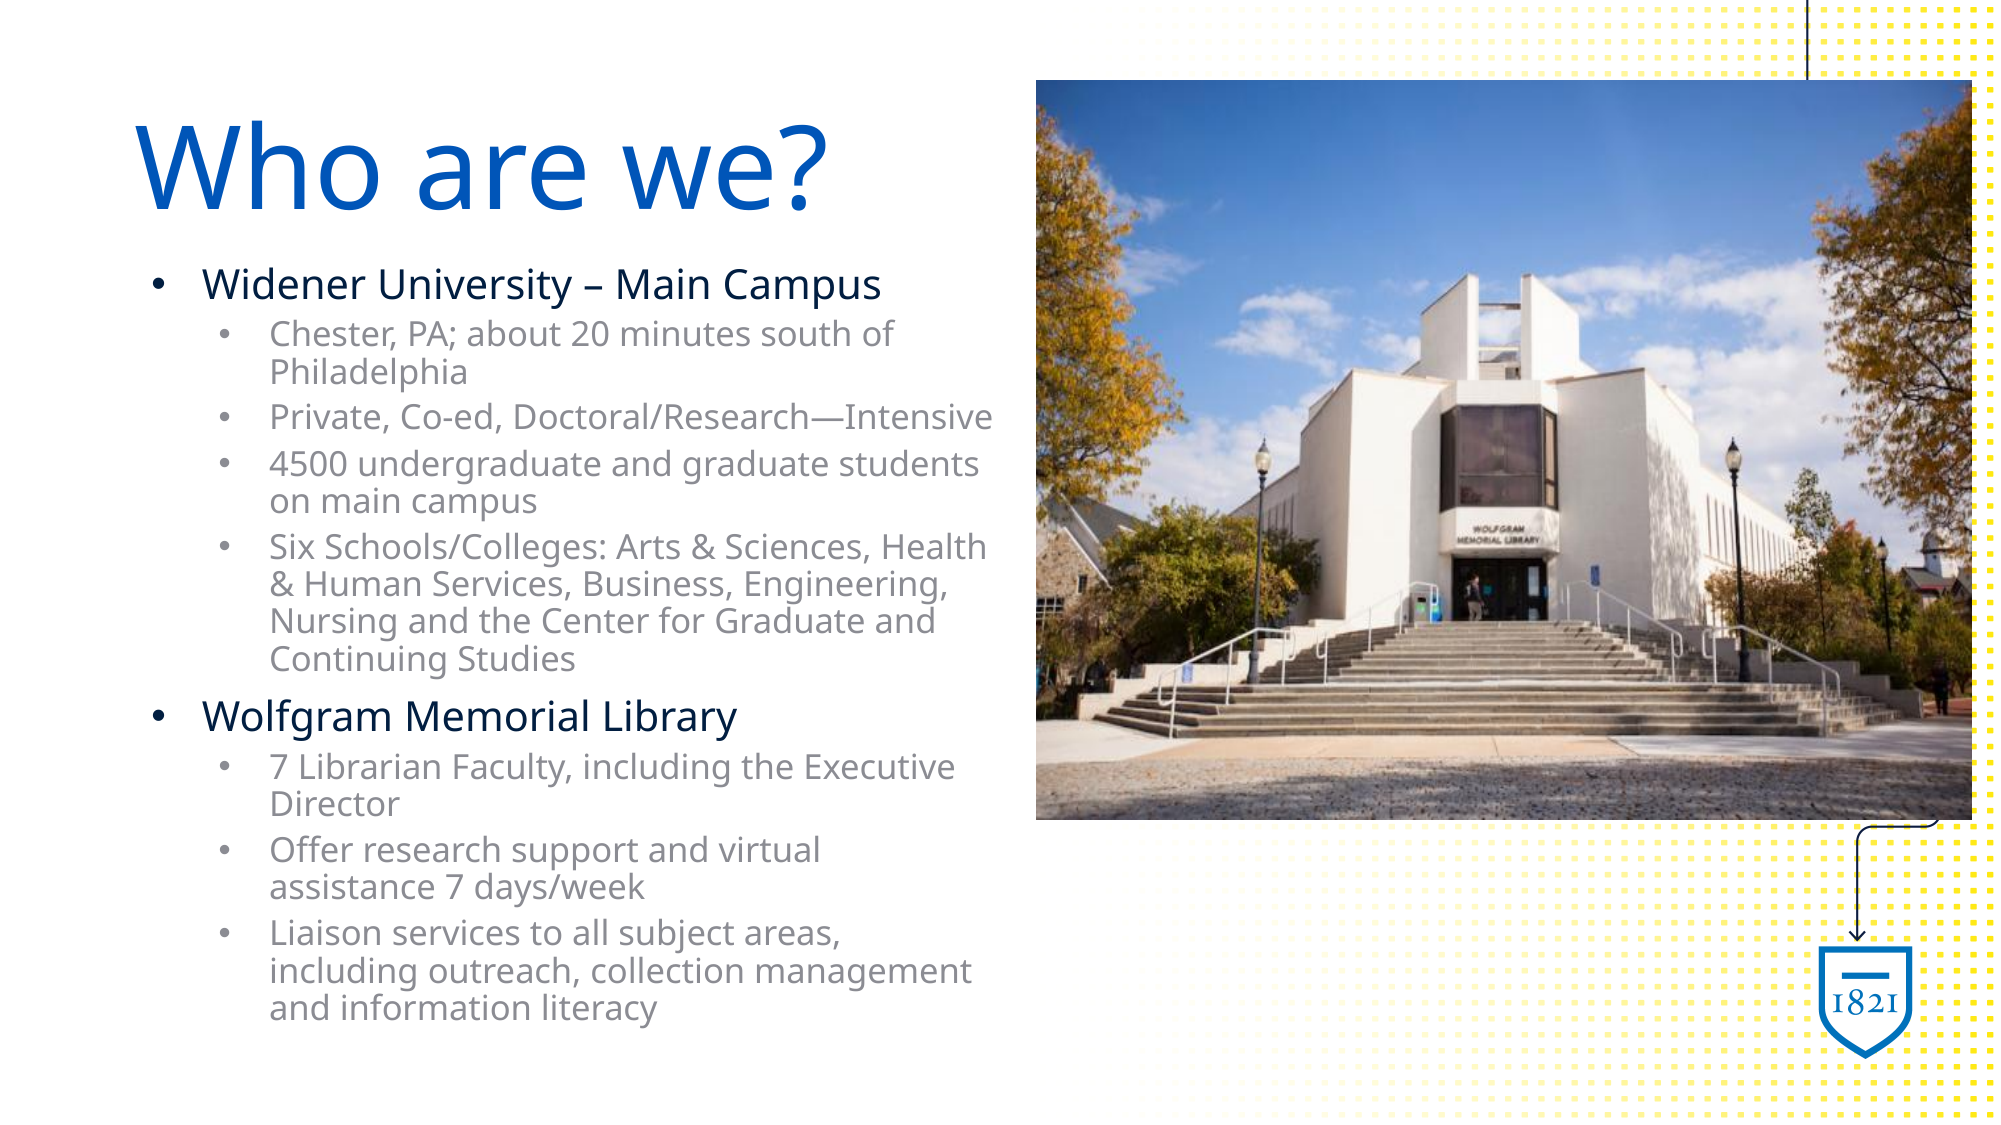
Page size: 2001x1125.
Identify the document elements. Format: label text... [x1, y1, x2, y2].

list Widener University – Main Campus Chester, PA; about 20 minutes south of Philadelphia Private, Co-ed, Doctoral/Research—Intensive 4500 undergraduate and graduate students on main campus Six Schools/Colleges: Arts & Sciences, Health & Human Services, Business, Engineering, Nursing and the Center for Graduate and Continuing Studies Wolfgram Memorial Library 7 Librarian Faculty, including the Executive Director Offer research support and virtual assistance 7 days/week Liaison services to all subject areas, including outreach, collection management and information literacy [136, 256, 1013, 1058]
title Who are we? [119, 100, 896, 243]
picture [0, 0, 2001, 1125]
